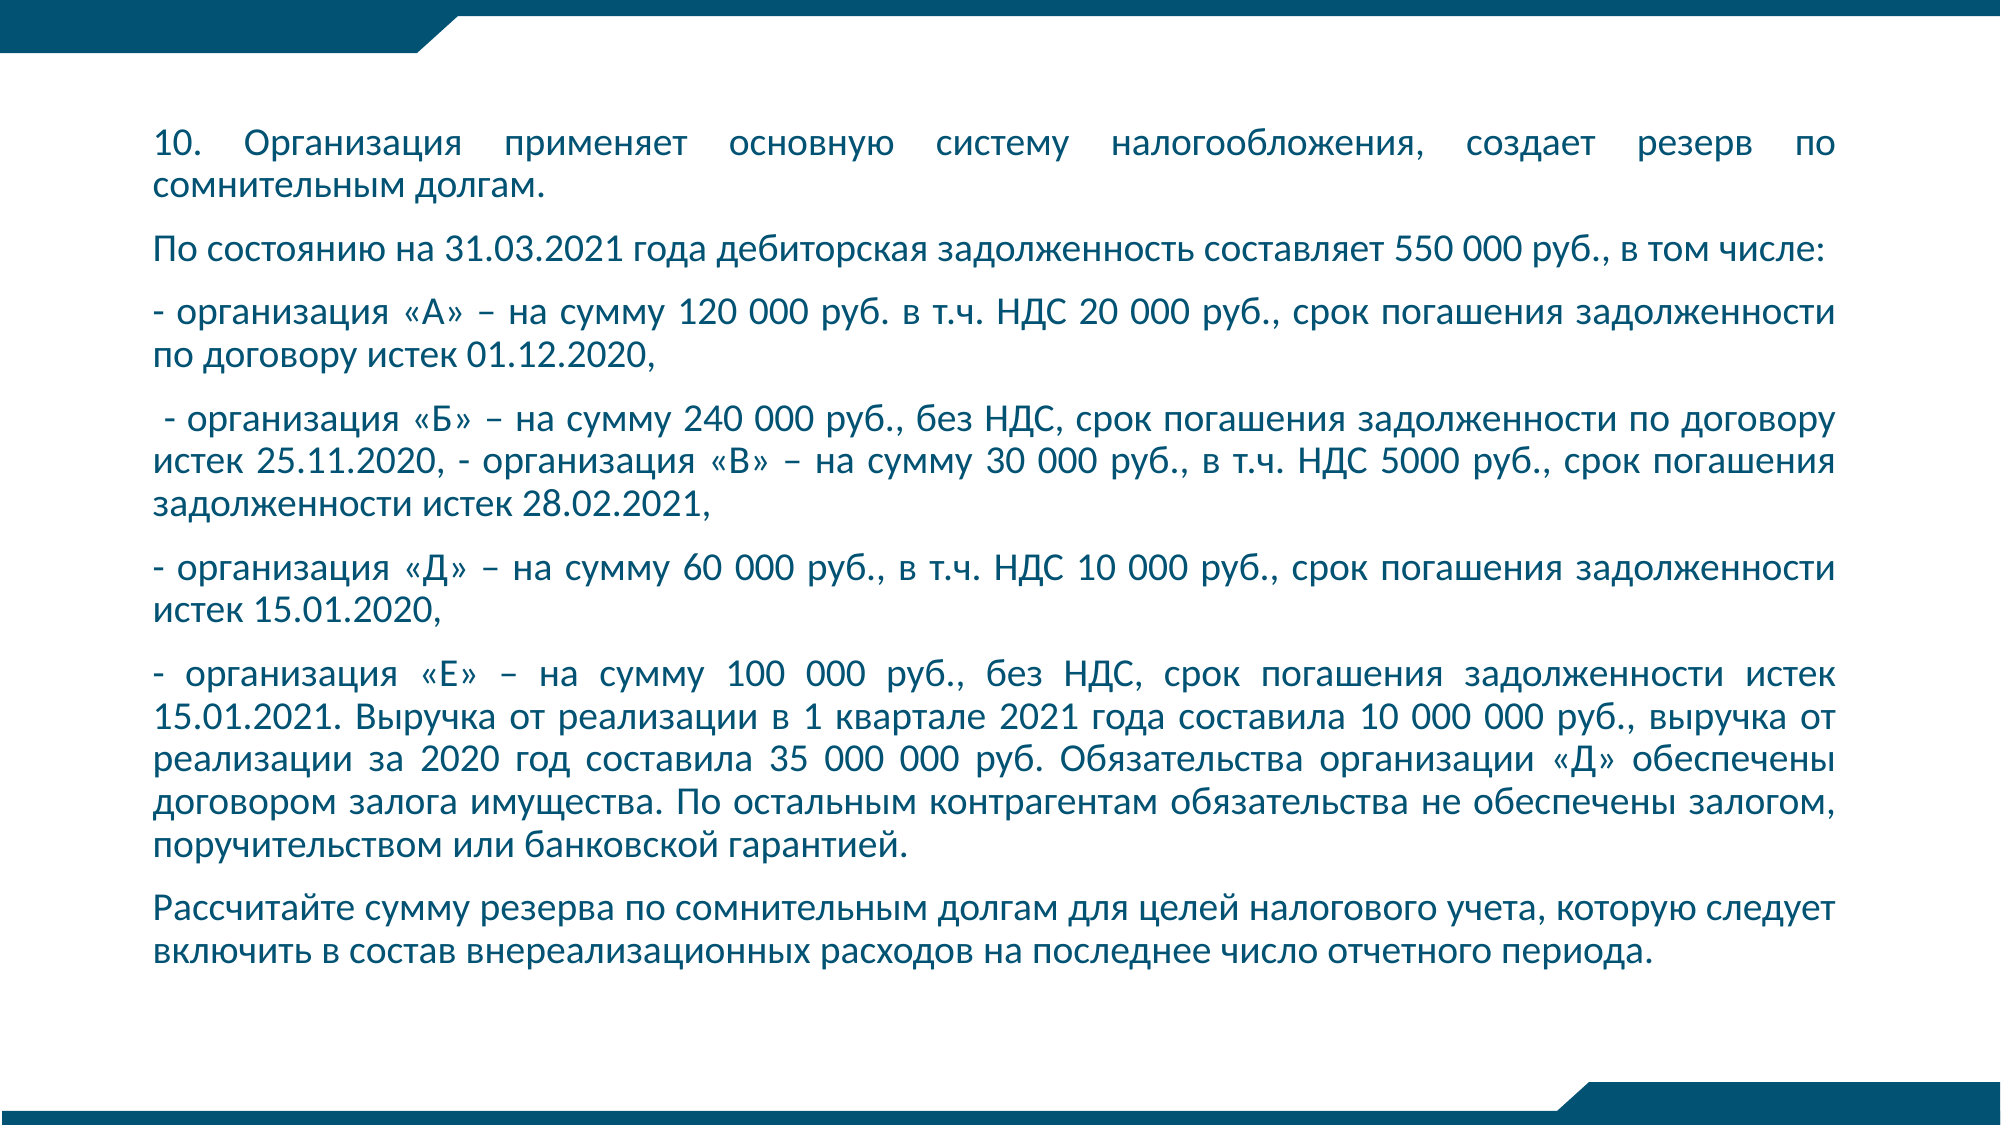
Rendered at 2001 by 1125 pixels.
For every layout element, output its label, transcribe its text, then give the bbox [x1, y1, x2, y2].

list 10. Организация применяет основную систему налогообложения, создает резерв по сомнительным долгам. По состоянию на 31.03.2021 года дебиторская задолженность составляет 550 000 руб., в том числе: - организация «А» – на сумму 120 000 руб. в т.ч. НДС 20 000 руб., срок погашения задолженности по договору истек 01.12.2020, - организация «Б» – на сумму 240 000 руб., без НДС, срок погашения задолженности по договору истек 25.11.2020, - организация «В» – на сумму 30 000 руб., в т.ч. НДС 5000 руб., срок погашения задолженности истек 28.02.2021, - организация «Д» – на сумму 60 000 руб., в т.ч. НДС 10 000 руб., срок погашения задолженности истек 15.01.2020, - организация «Е» – на сумму 100 000 руб., без НДС, срок погашения задолженности истек 15.01.2021. Выручка от реализации в 1 квартале 2021 года составила 10 000 000 руб., выручка от реализации за 2020 год составила 35 000 000 руб. Обязательства организации «Д» обеспечены договором залога имущества. По остальным контрагентам обязательства не обеспечены залогом, поручительством или банковской гарантией. Рассчитайте сумму резерва по сомнительным долгам для целей налогового учета, которую следует включить в состав внереализационных расходов на последнее число отчетного периода. [137, 113, 1851, 778]
